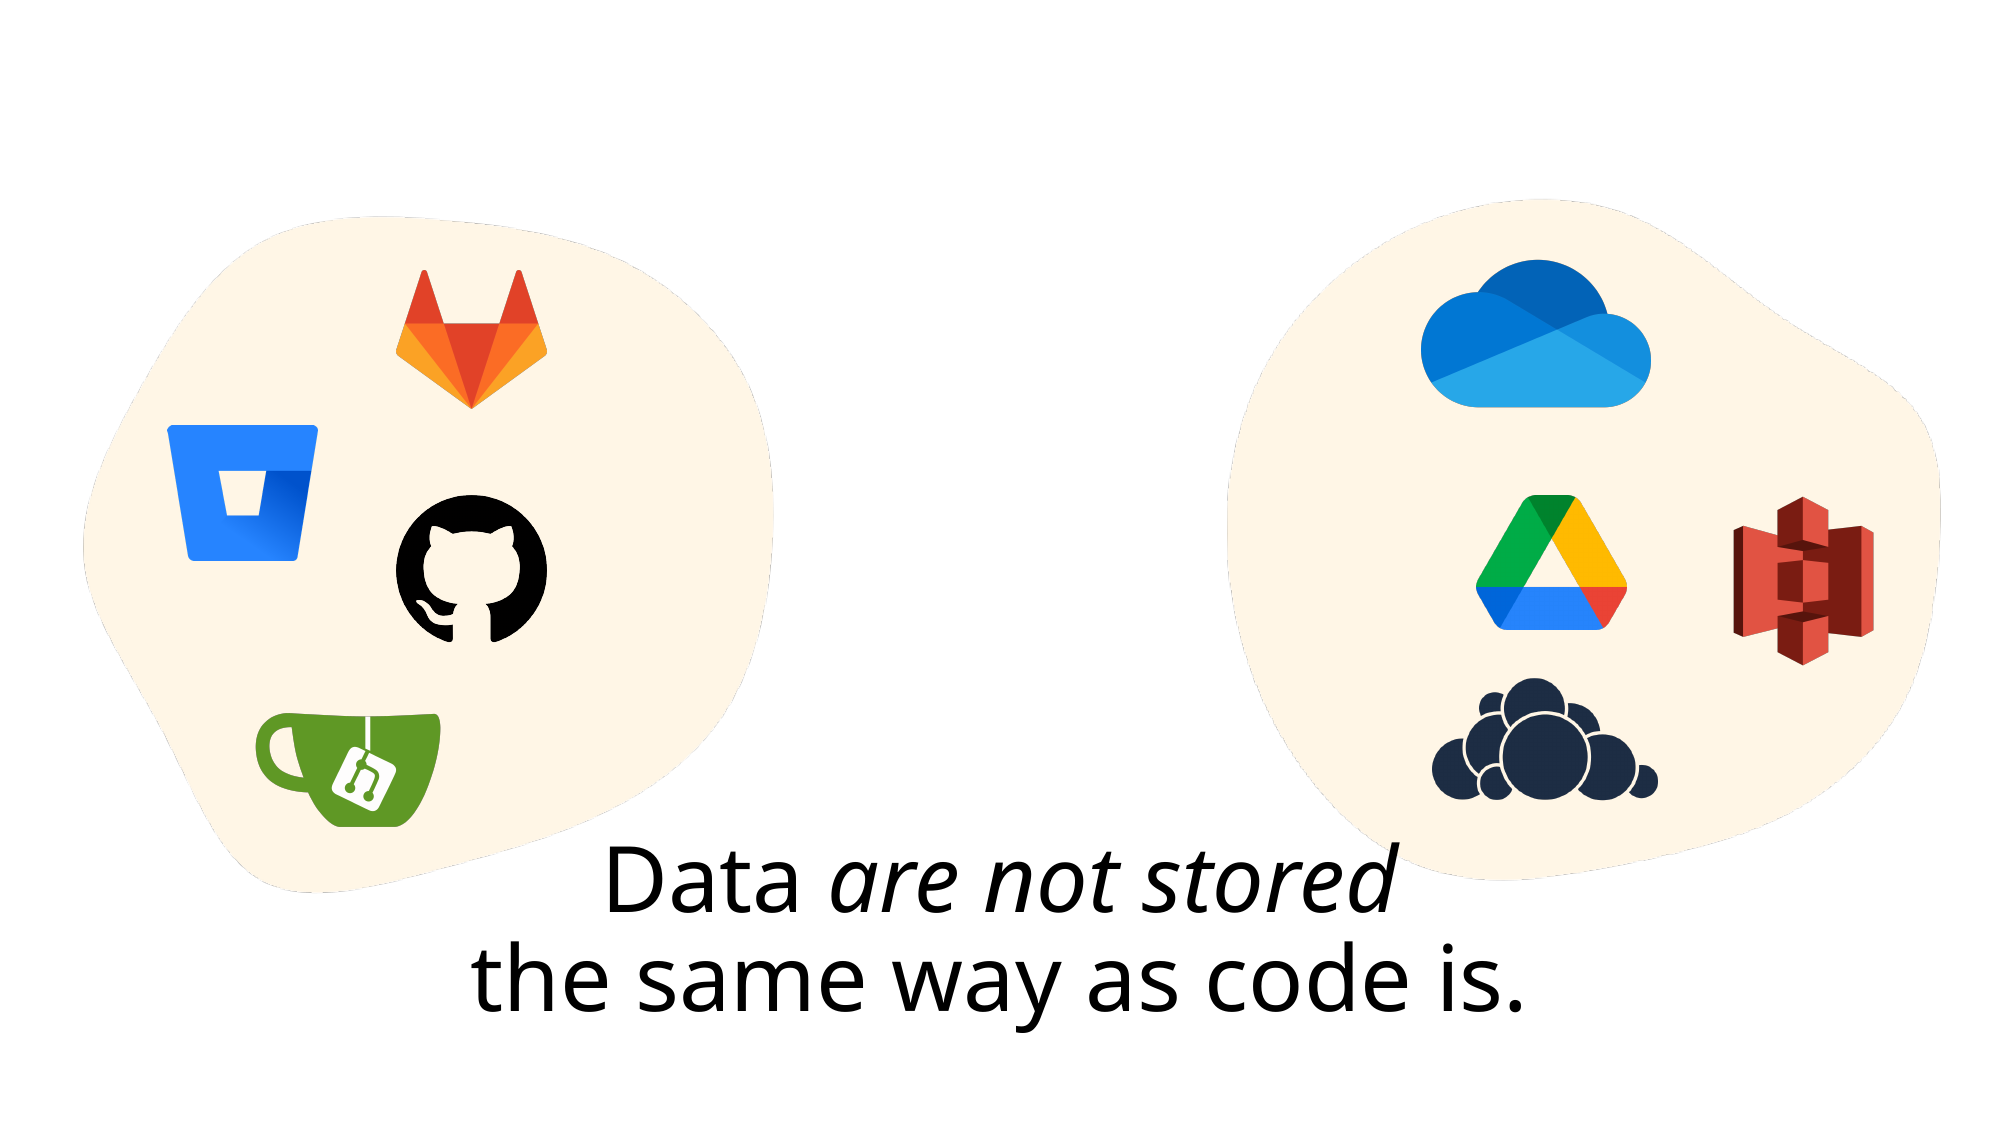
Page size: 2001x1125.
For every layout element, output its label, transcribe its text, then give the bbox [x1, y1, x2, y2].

text_box Data are not stored the same way as code is. [249, 647, 1750, 1039]
picture [1182, 144, 2000, 978]
picture [0, 112, 900, 1013]
